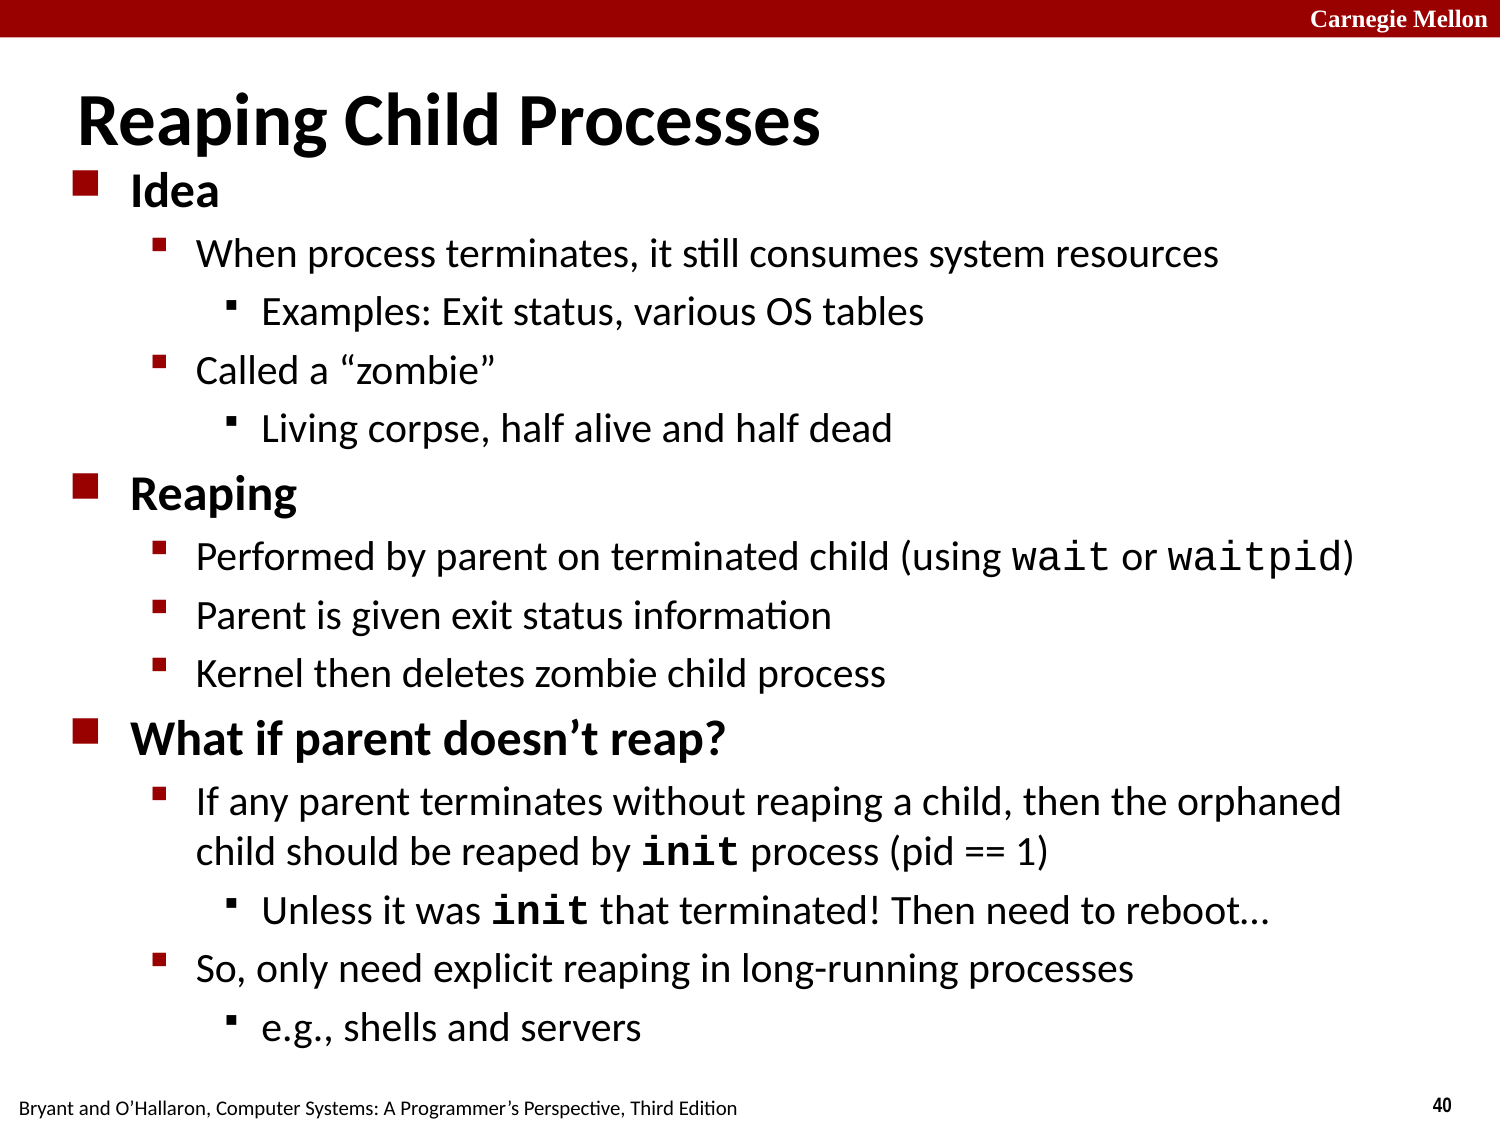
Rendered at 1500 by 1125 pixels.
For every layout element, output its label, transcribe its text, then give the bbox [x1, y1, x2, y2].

list Idea When process terminates, it still consumes system resources Examples: Exit status, various OS tables Called a “zombie” Living corpse, half alive and half dead Reaping Performed by parent on terminated child (using wait or waitpid) Parent is given exit status information Kernel then deletes zombie child process What if parent doesn’t reap? If any parent terminates without reaping a child, then the orphaned child should be reaped by init process (pid == 1) Unless it was init that terminated! Then need to reboot… So, only need explicit reaping in long-running processes e.g., shells and servers [58, 149, 1422, 1046]
title Reaping Child Processes [62, 68, 1211, 149]
